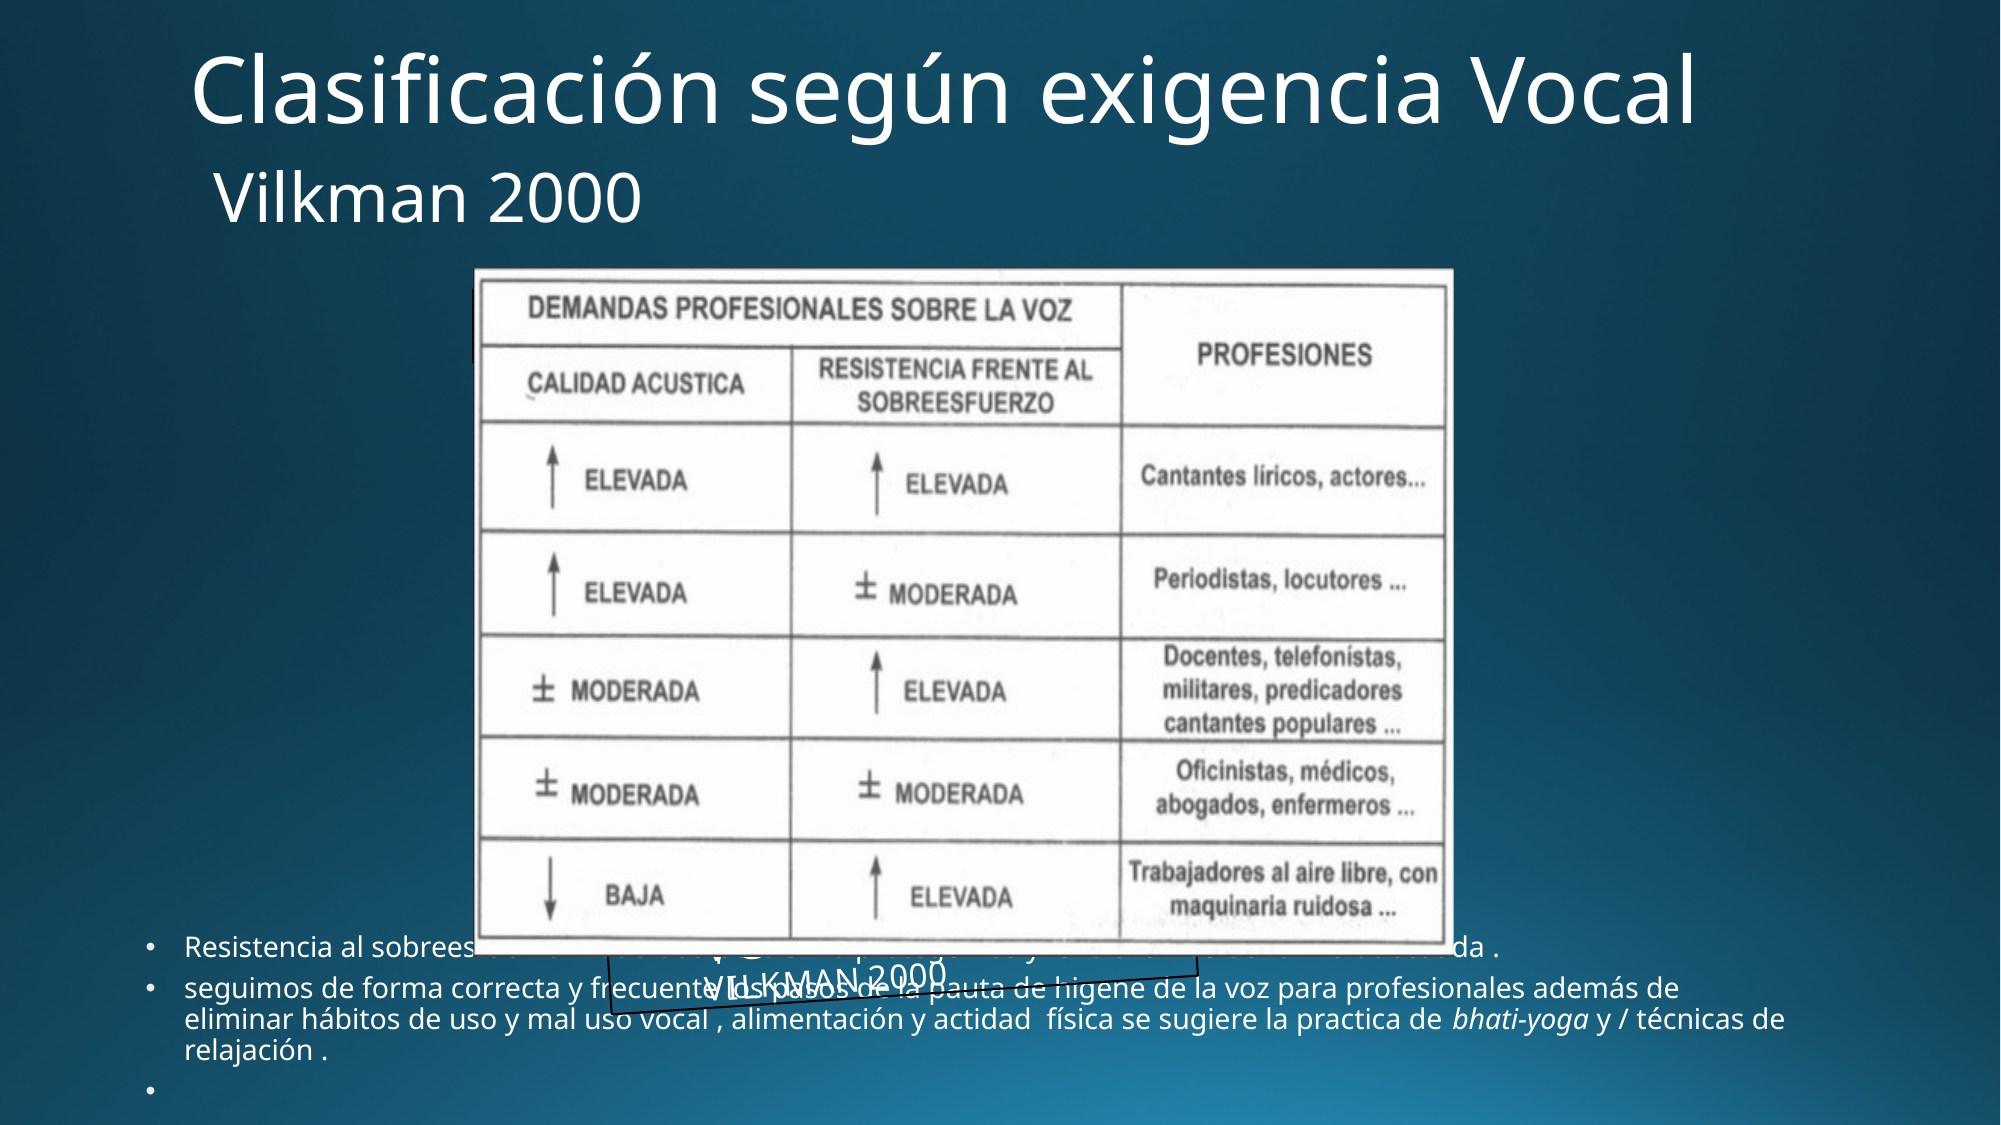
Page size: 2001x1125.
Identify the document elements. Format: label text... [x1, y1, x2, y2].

text_box [473, 267, 1454, 957]
picture [0, 0, 2001, 1125]
list Resistencia al sobreesfuerzo moderada pero si no protegemos y entrenamos de forma adecuada . seguimos de forma correcta y frecuente los pasos de la pauta de higene de la voz para profesionales además de eliminar hábitos de uso y mal uso vocal , alimentación y actidad física se sugiere la practica de bhati-yoga y / técnicas de relajación . [130, 267, 1810, 1124]
text_box CLASIFICACIÓN SEGÚN EXIGENCIA VOCAL VILKMAN 2000 [607, 957, 1198, 1015]
title Clasificación según exigencia Vocal Vilkman 2000 [174, 34, 1900, 252]
